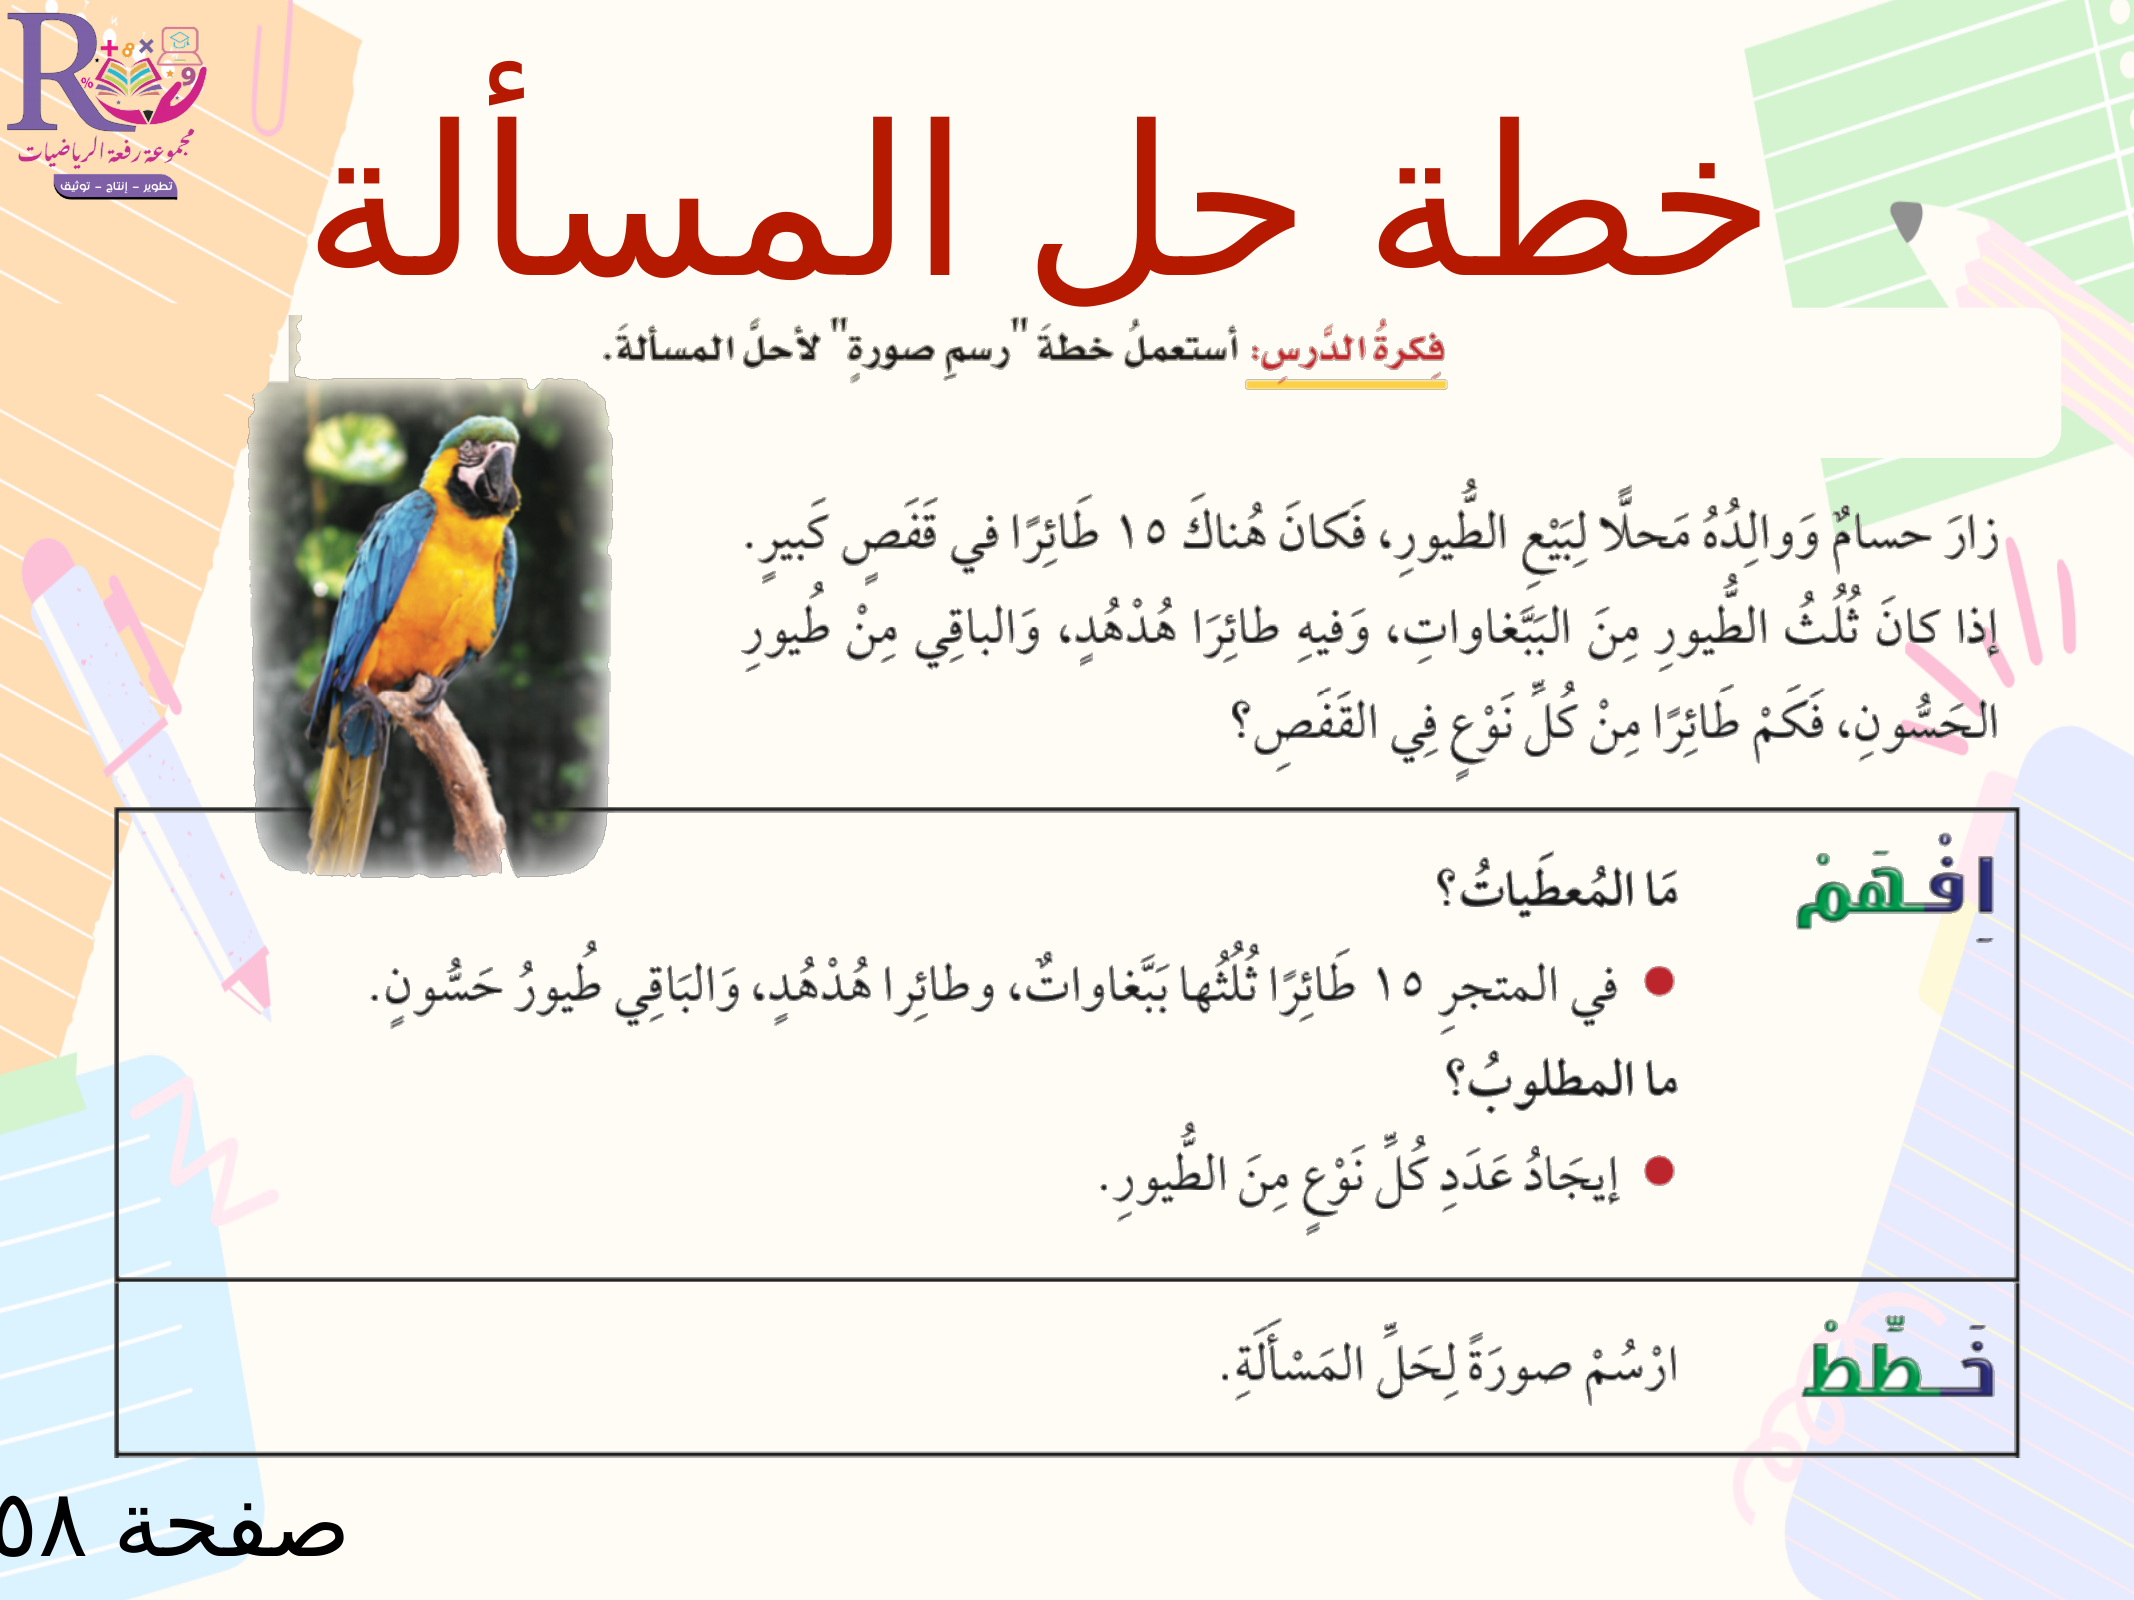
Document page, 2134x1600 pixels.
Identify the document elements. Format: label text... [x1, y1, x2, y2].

text_box خطة حل المسألة [294, 58, 1839, 303]
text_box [0, 303, 2062, 1459]
picture [0, 0, 269, 231]
text_box صفحة ٥٨ [0, 1459, 384, 1584]
